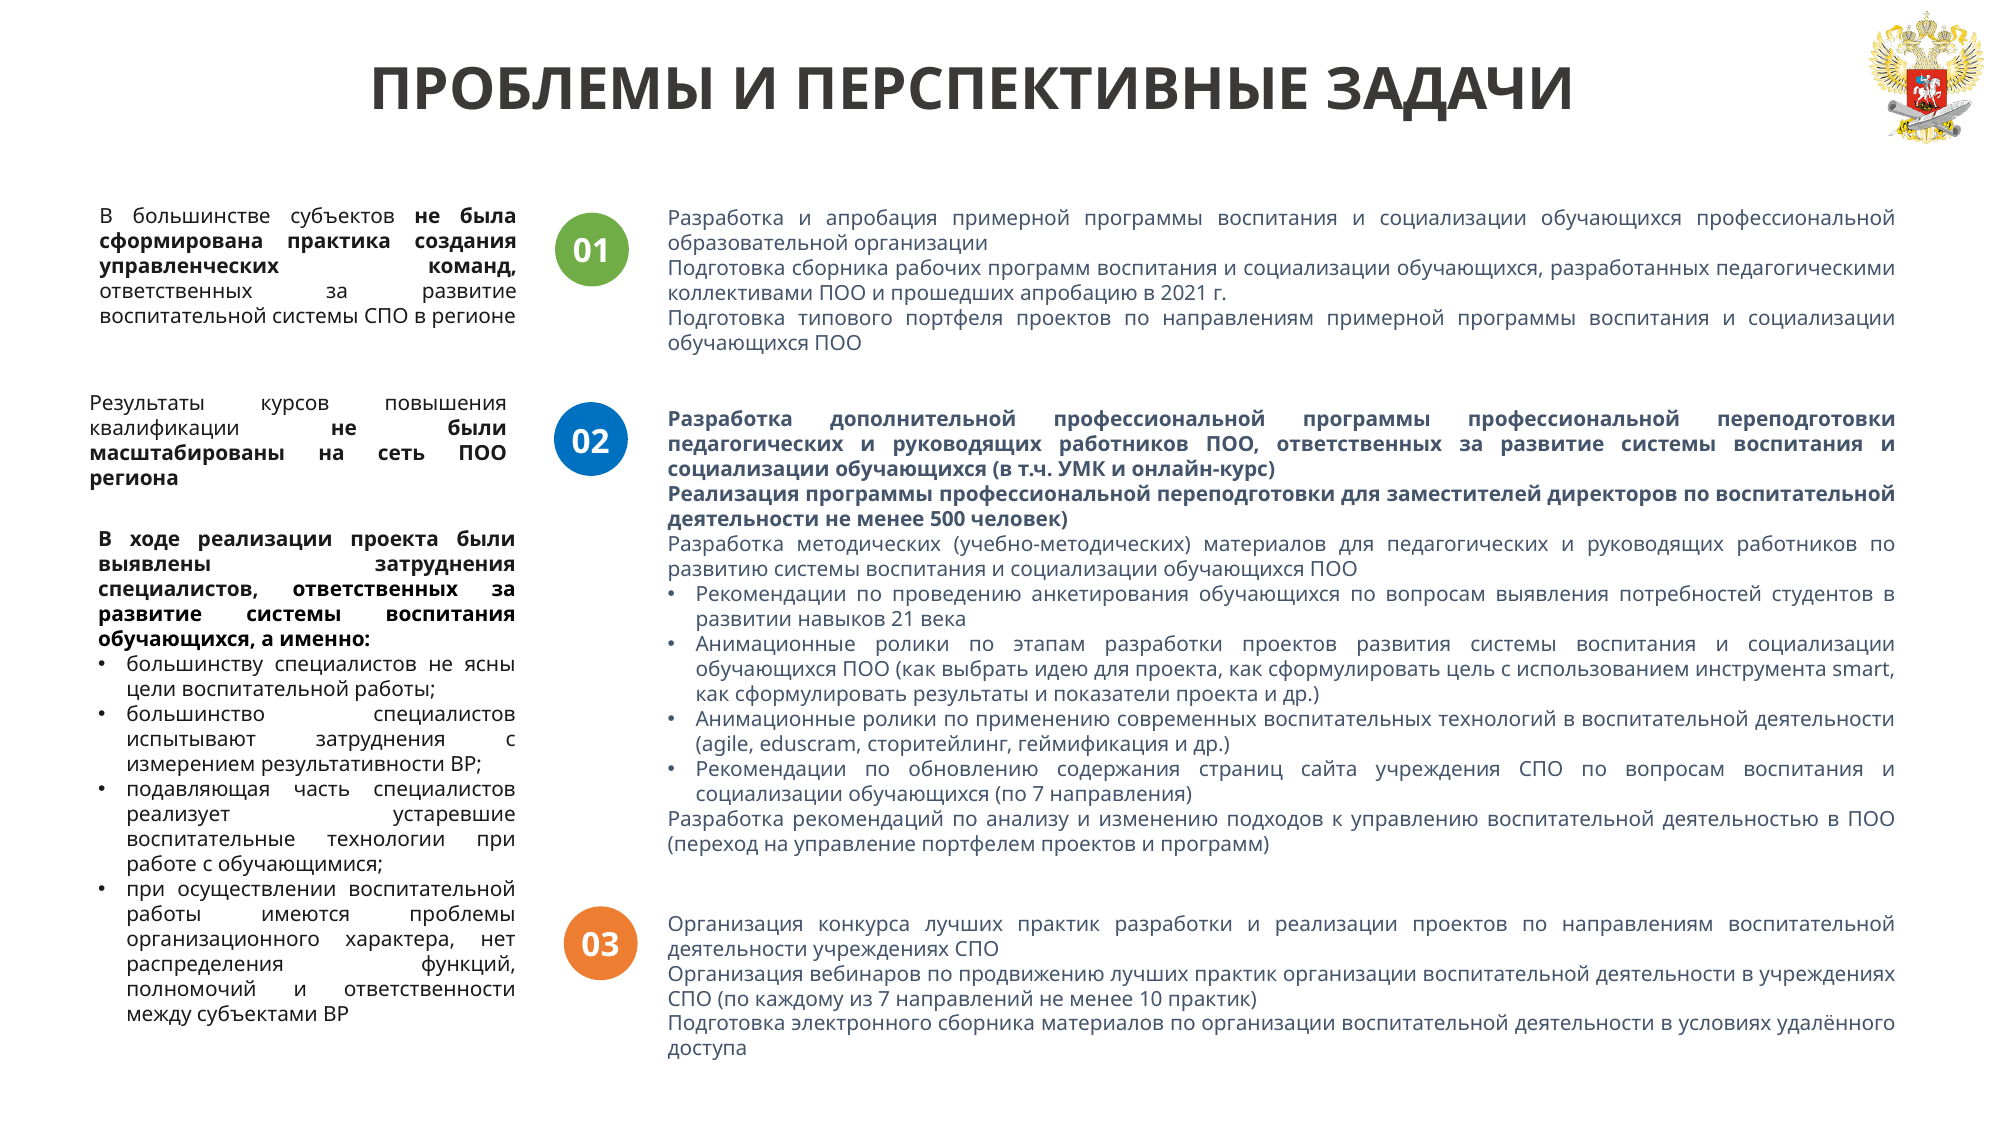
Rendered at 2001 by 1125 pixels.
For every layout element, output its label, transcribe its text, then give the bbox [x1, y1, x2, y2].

text_box В большинстве субъектов не была сформирована практика создания управленческих команд, ответственных за развитие воспитательной системы СПО в регионе [84, 195, 532, 335]
text_box Разработка дополнительной профессиональной программы профессиональной переподготовки педагогических и руководящих работников ПОО, ответственных за развитие системы воспитания и социализации обучающихся (в т.ч. УМК и онлайн-курс) Реализация программы профессиональной переподготовки для заместителей директоров по воспитательной деятельности не менее 500 человек) Разработка методических (учебно-методических) материалов для педагогических и руководящих работников по развитию системы воспитания и социализации обучающихся ПОО Рекомендации по проведению анкетирования обучающихся по вопросам выявления потребностей студентов в развитии навыков 21 века Анимационные ролики по этапам разработки проектов развития системы воспитания и социализации обучающихся ПОО (как выбрать идею для проекта, как сформулировать цель с использованием инструмента smart, как сформулировать результаты и показатели проекта и др.) Анимационные ролики по применению современных воспитательных технологий в воспитательной деятельности (agile, eduscram, сторитейлинг, геймификация и др.) Рекомендации по обновлению содержания страниц сайта учреждения СПО по вопросам воспитания и социализации обучающихся (по 7 направления) Разработка рекомендаций по анализу и изменению подходов к управлению воспитательной деятельностью в ПОО (переход на управление портфелем проектов и программ) [660, 402, 1903, 860]
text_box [553, 402, 628, 476]
text_box Разработка и апробация примерной программы воспитания и социализации обучающихся профессиональной образовательной организации Подготовка сборника рабочих программ воспитания и социализации обучающихся, разработанных педагогическими коллективами ПОО и прошедших апробацию в 2021 г. Подготовка типового портфеля проектов по направлениям примерной программы воспитания и социализации обучающихся ПОО [660, 200, 1903, 359]
text_box ПРОБЛЕМЫ И ПЕРСПЕКТИВНЫЕ ЗАДАЧИ [354, 43, 1591, 129]
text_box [563, 906, 638, 981]
picture [1869, 11, 1984, 144]
text_box Результаты курсов повышения квалификации не были масштабированы на сеть ПОО региона [74, 382, 522, 497]
text_box В ходе реализации проекта были выявлены затруднения специалистов, ответственных за развитие системы воспитания обучающихся, а именно: большинству специалистов не ясны цели воспитательной работы; большинство специалистов испытывают затруднения с измерением результативности ВР; подавляющая часть специалистов реализует устаревшие воспитательные технологии при работе с обучающимися; при осуществлении воспитательной работы имеются проблемы организационного характера, нет распределения функций, полномочий и ответственности между субъектами ВР [83, 518, 531, 1033]
text_box Организация конкурса лучших практик разработки и реализации проектов по направлениям воспитательной деятельности учреждениях СПО Организация вебинаров по продвижению лучших практик организации воспитательной деятельности в учреждениях СПО (по каждому из 7 направлений не менее 10 практик) Подготовка электронного сборника материалов по организации воспитательной деятельности в условиях удалённого доступа [660, 906, 1903, 1064]
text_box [555, 212, 629, 287]
